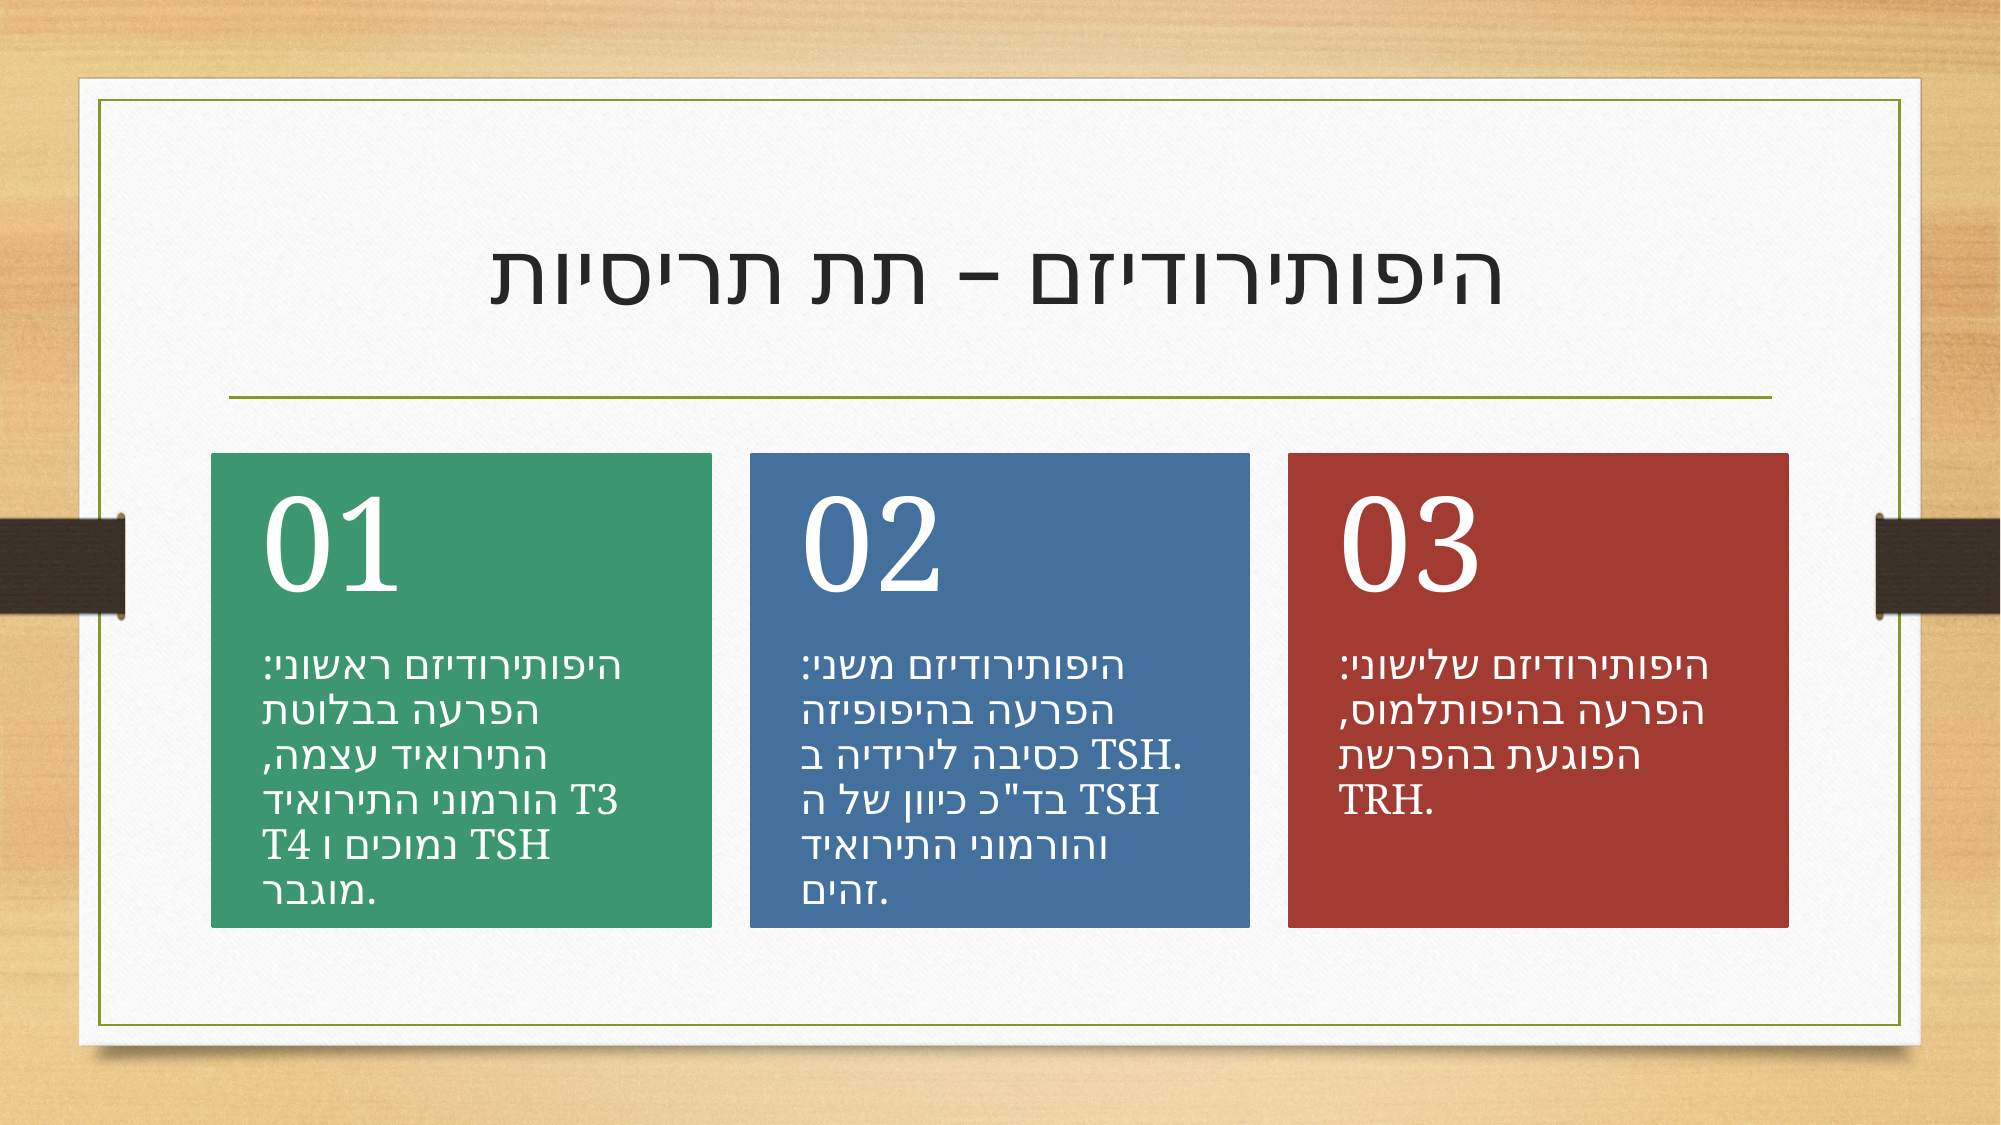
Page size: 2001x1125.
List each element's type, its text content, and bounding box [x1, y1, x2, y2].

title היפותירודיזם – תת תריסיות [212, 161, 1788, 375]
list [212, 454, 1788, 927]
picture [0, 0, 2001, 1125]
